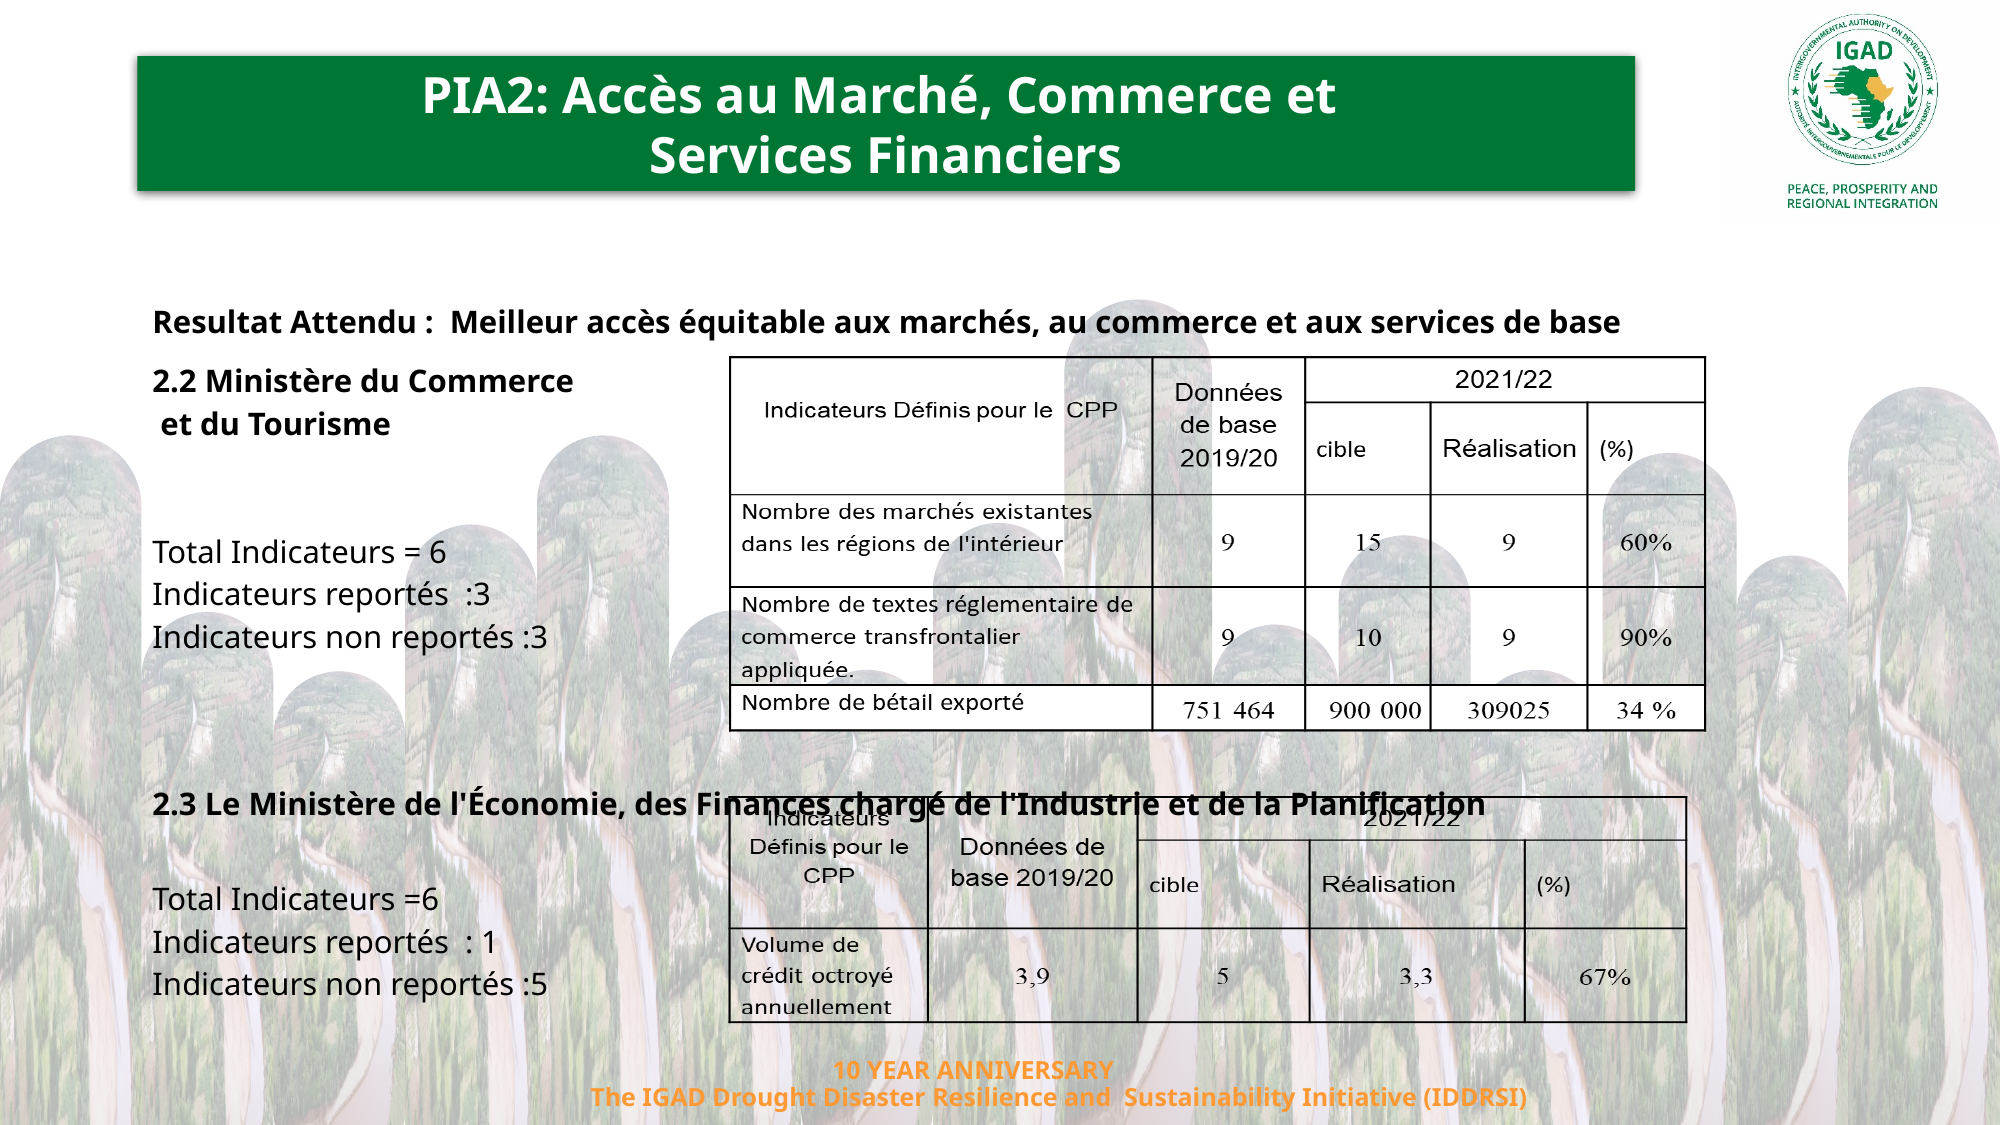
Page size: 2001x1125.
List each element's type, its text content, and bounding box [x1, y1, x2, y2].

list Resultat Attendu : Meilleur accès équitable aux marchés, au commerce et aux services de base 2.2 Ministère du Commerce et du Tourisme Total Indicateurs = 6 Indicateurs reportés :3 Indicateurs non reportés :3 2.3 Le Ministère de l'Économie, des Finances chargé de l'Industrie et de la Planification Total Indicateurs =6 Indicateurs reportés : 1 Indicateurs non reportés :5 [137, 299, 1863, 1014]
picture [728, 795, 1690, 1034]
picture [728, 355, 1709, 739]
picture [1719, 0, 2001, 222]
text_box PIA2: Accès au Marché, Commerce et Services Financiers [137, 56, 1636, 191]
